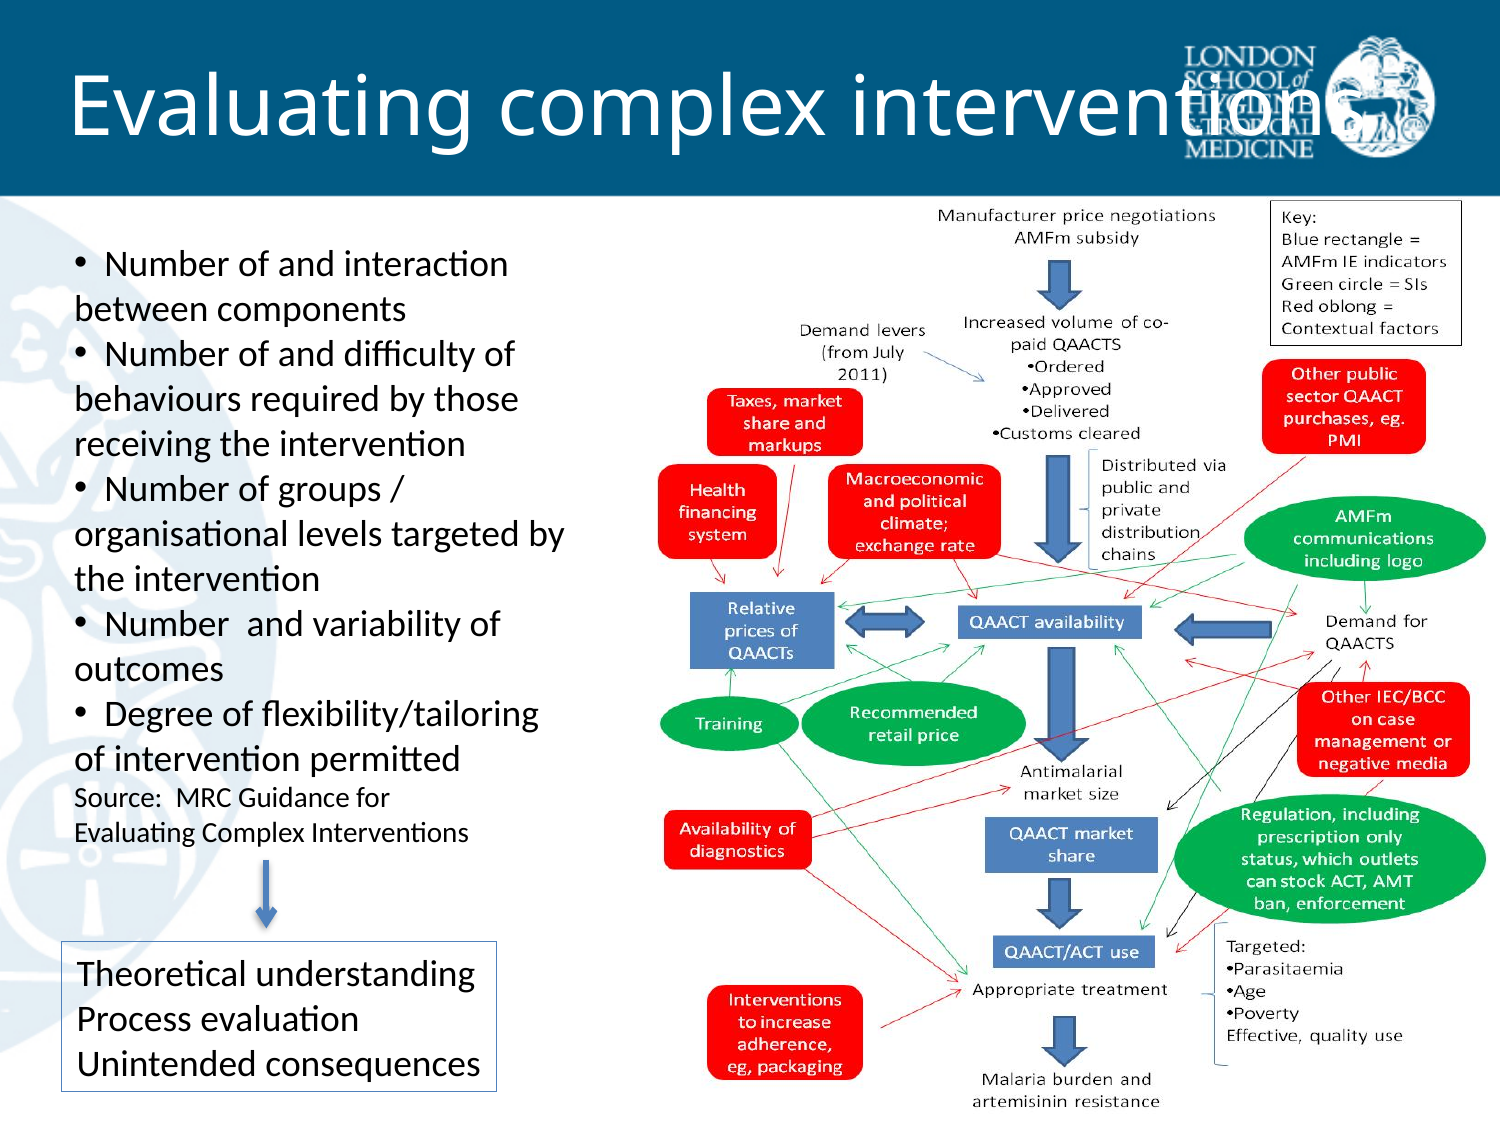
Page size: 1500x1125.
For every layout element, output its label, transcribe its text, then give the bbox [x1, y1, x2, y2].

picture [1425, 70, 1436, 132]
picture [0, 196, 1500, 1125]
text_box Theoretical understanding Process evaluation Unintended consequences [61, 941, 497, 1092]
text_box Number of and interaction between components Number of and difficulty of behaviours required by those receiving the intervention Number of groups / organisational levels targeted by the intervention Number and variability of outcomes Degree of flexibility/tailoring of intervention permitted Source: MRC Guidance for Evaluating Complex Interventions [59, 231, 590, 857]
title Evaluating complex interventions [52, 17, 1425, 187]
